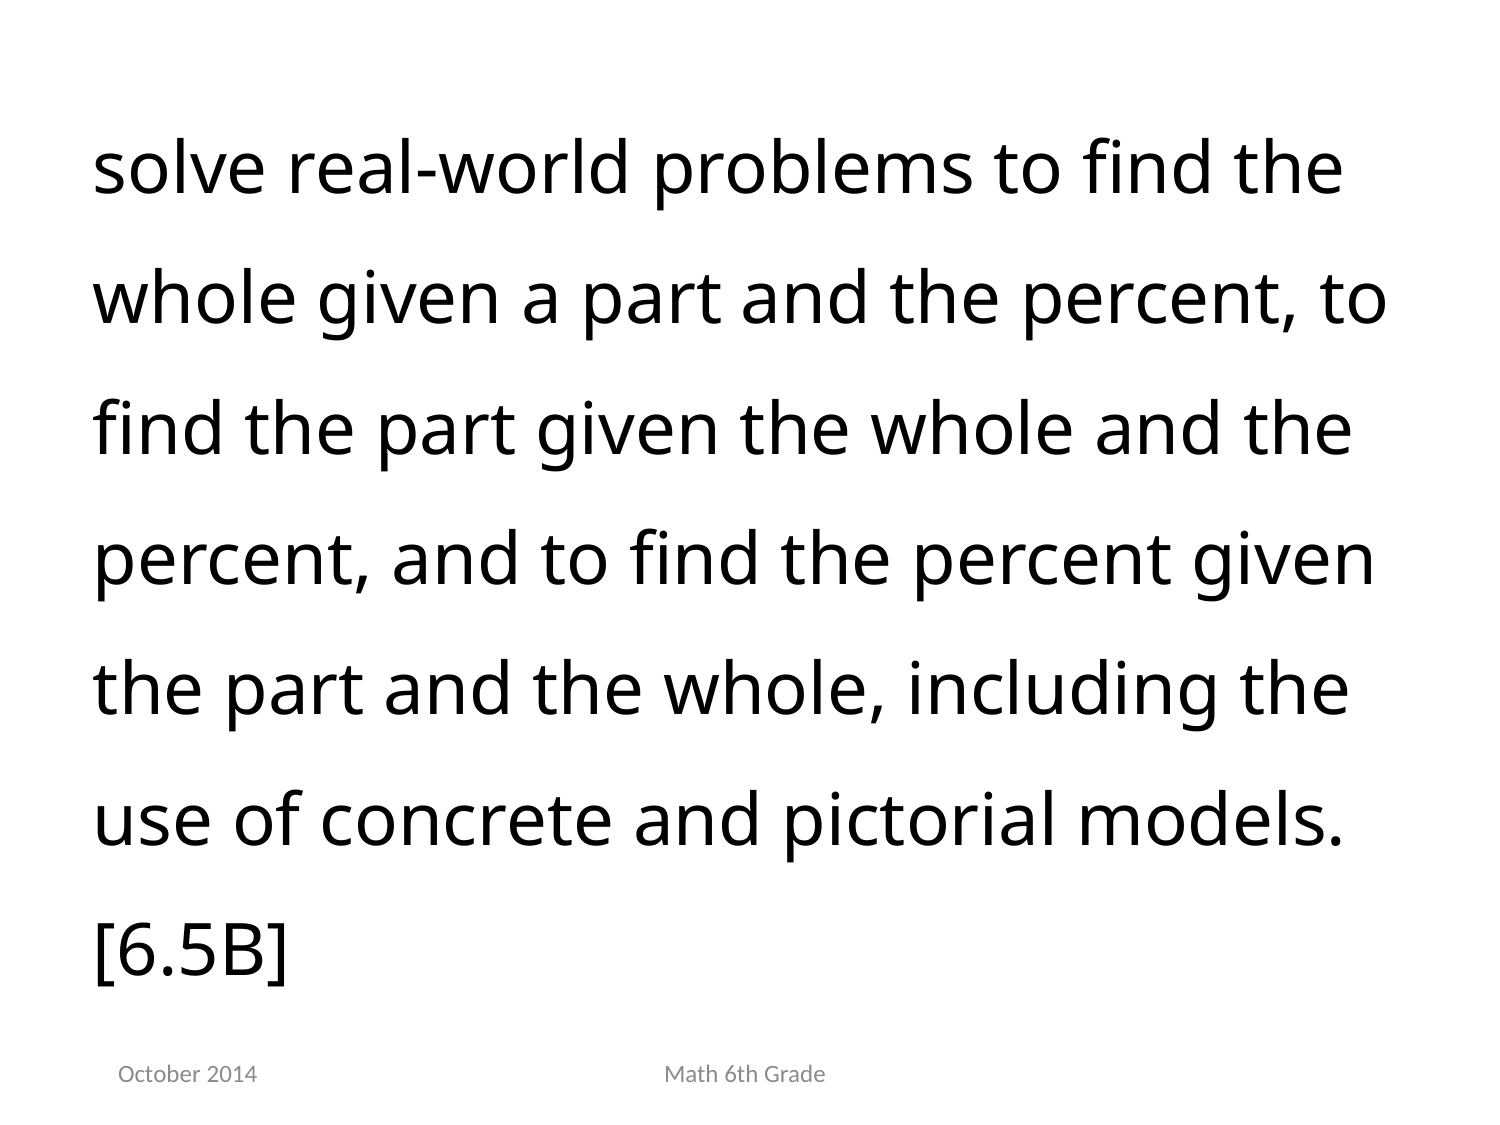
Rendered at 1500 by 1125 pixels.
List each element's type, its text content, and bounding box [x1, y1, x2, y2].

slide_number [103, 1042, 441, 1103]
footer Math 6th Grade [492, 1042, 999, 1103]
subtitle solve real-world problems to find the whole given a part and the percent, to find the part given the whole and the percent, and to find the percent given the part and the whole, including the use of concrete and pictorial models.[6.5B] [78, 70, 1429, 1014]
